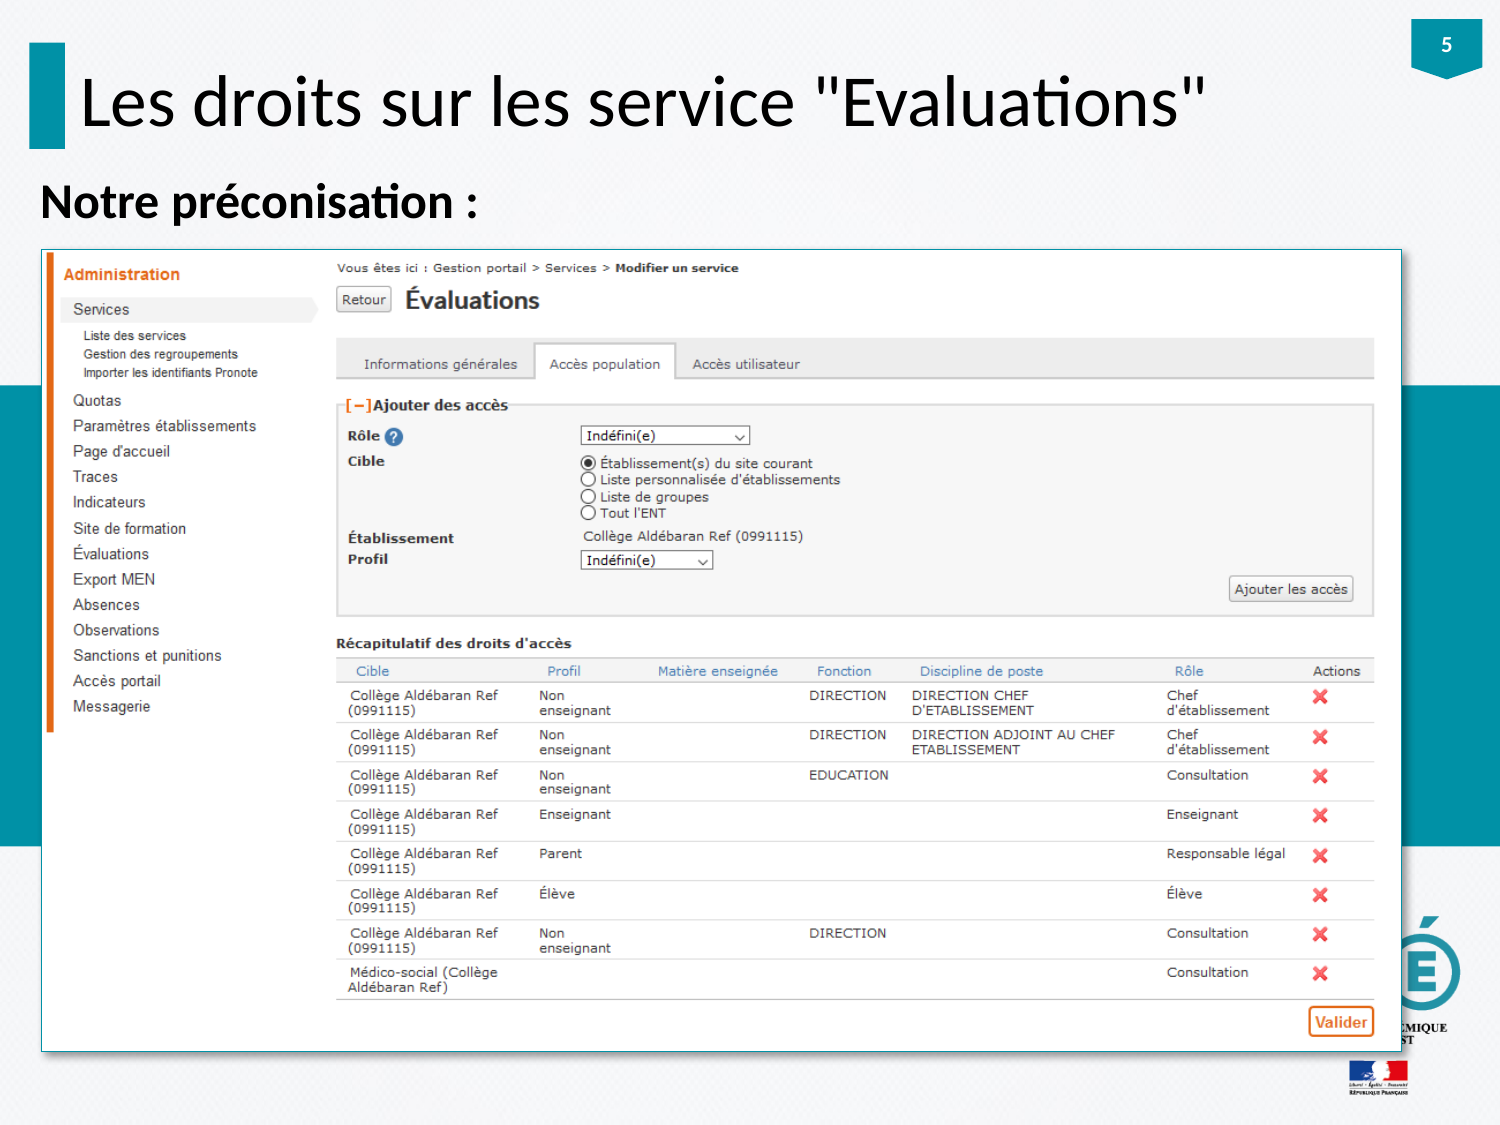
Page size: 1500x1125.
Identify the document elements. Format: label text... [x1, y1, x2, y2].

picture [0, 0, 1500, 1125]
text_box Notre préconisation : [25, 160, 1500, 236]
title Les droits sur les service "Evaluations" [64, 45, 1376, 149]
